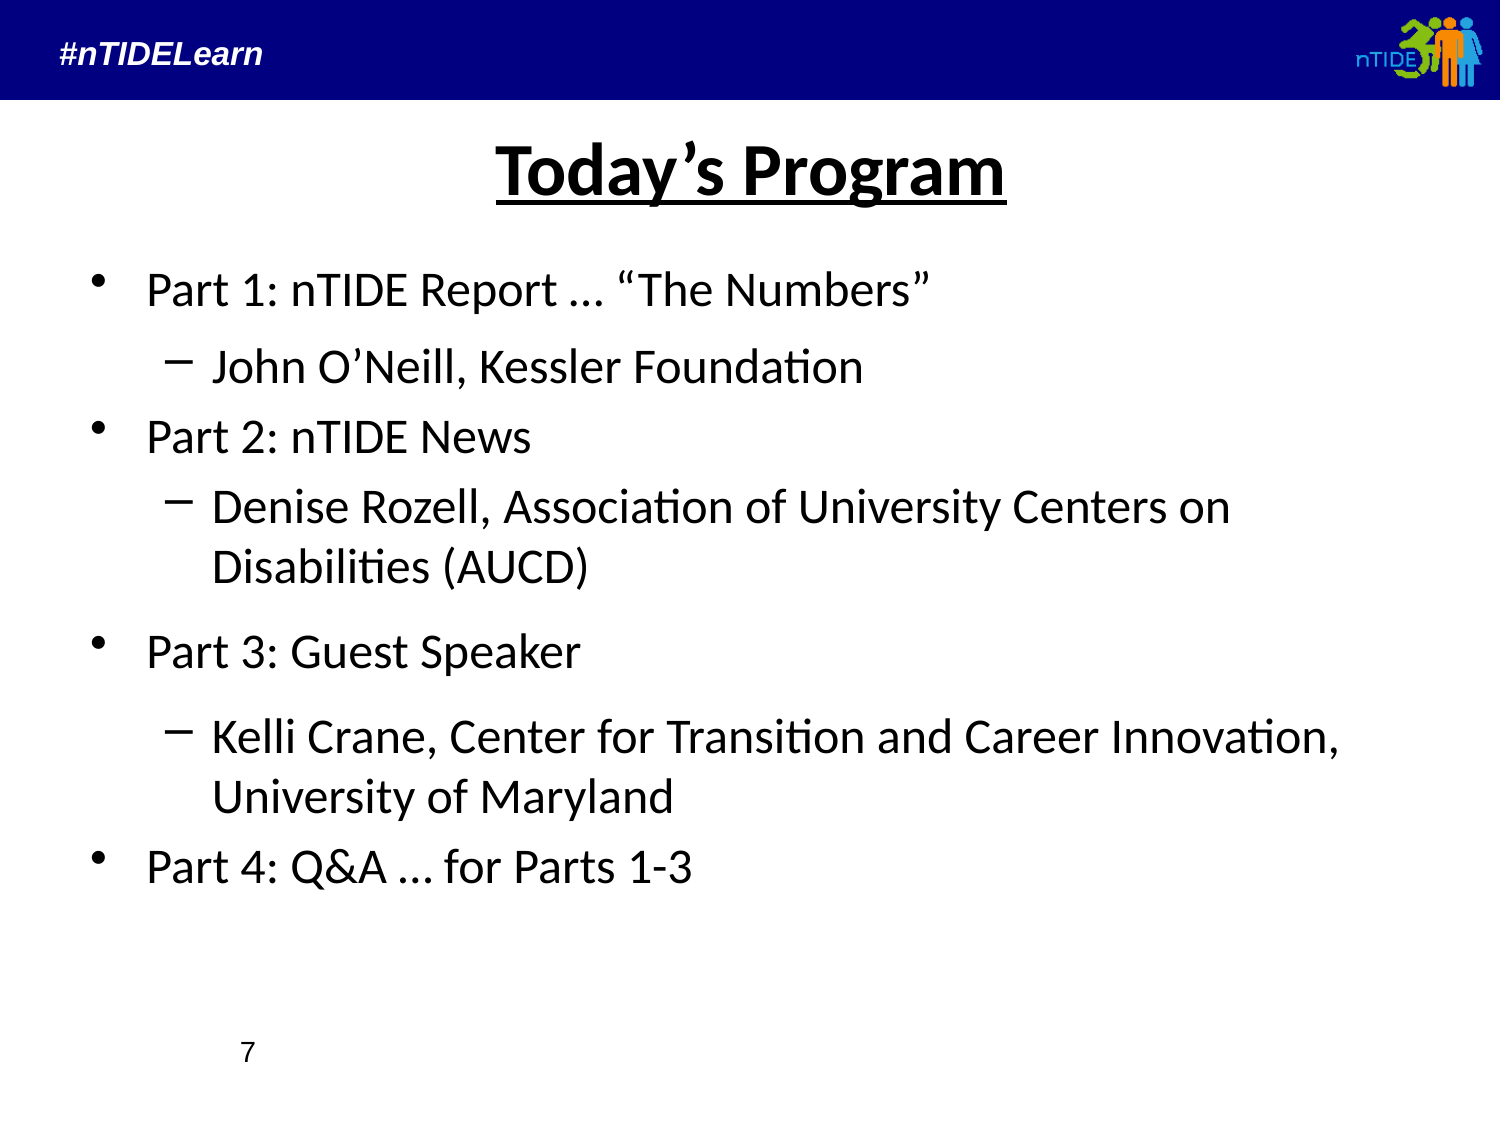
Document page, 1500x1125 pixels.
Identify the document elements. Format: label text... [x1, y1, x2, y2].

picture [1336, 12, 1494, 93]
title Today’s Program [1, 112, 1500, 250]
text_box #nTIDELearn [43, 24, 407, 80]
slide_number 7 [225, 1026, 338, 1105]
list Part 1: nTIDE Report … “The Numbers” John O’Neill, Kessler Foundation Part 2: nTIDE News Denise Rozell, Association of University Centers on Disabilities (AUCD) Part 3: Guest Speaker Kelli Crane, Center for Transition and Career Innovation, University of Maryland Part 4: Q&A … for Parts 1-3 [75, 250, 1469, 987]
text_box [0, 0, 1500, 100]
